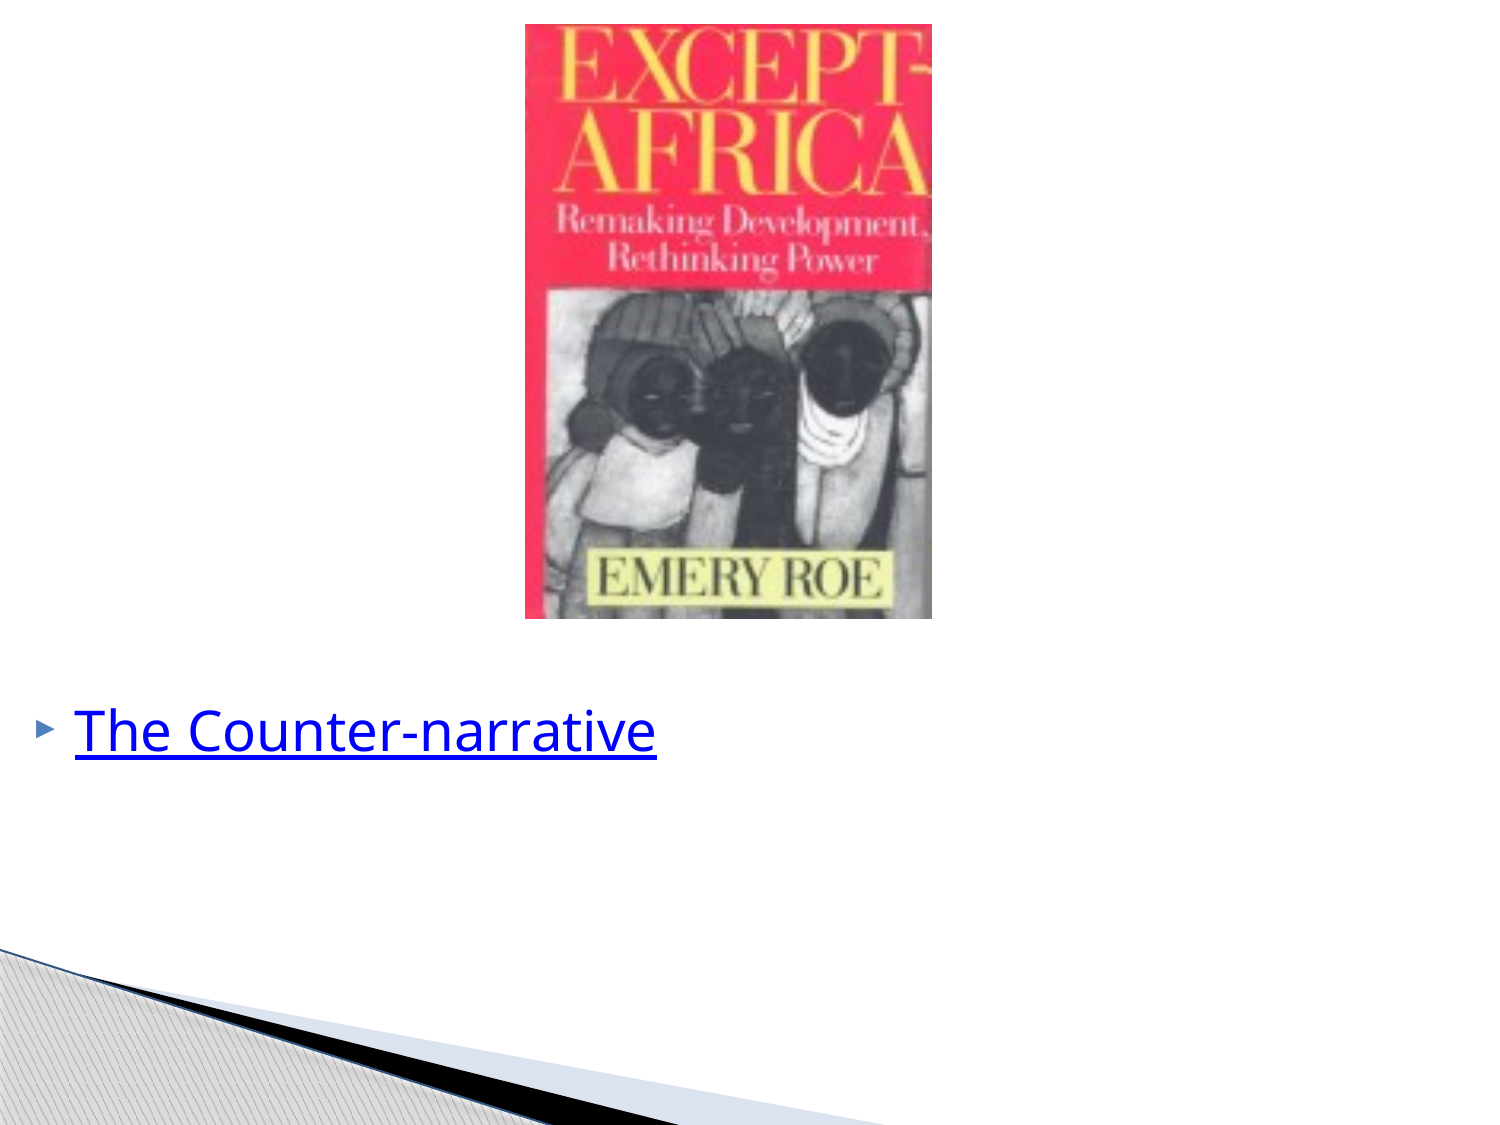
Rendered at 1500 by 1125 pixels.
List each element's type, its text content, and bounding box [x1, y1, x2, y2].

subtitle The Counter-narrative [0, 687, 1275, 885]
picture [524, 24, 932, 619]
